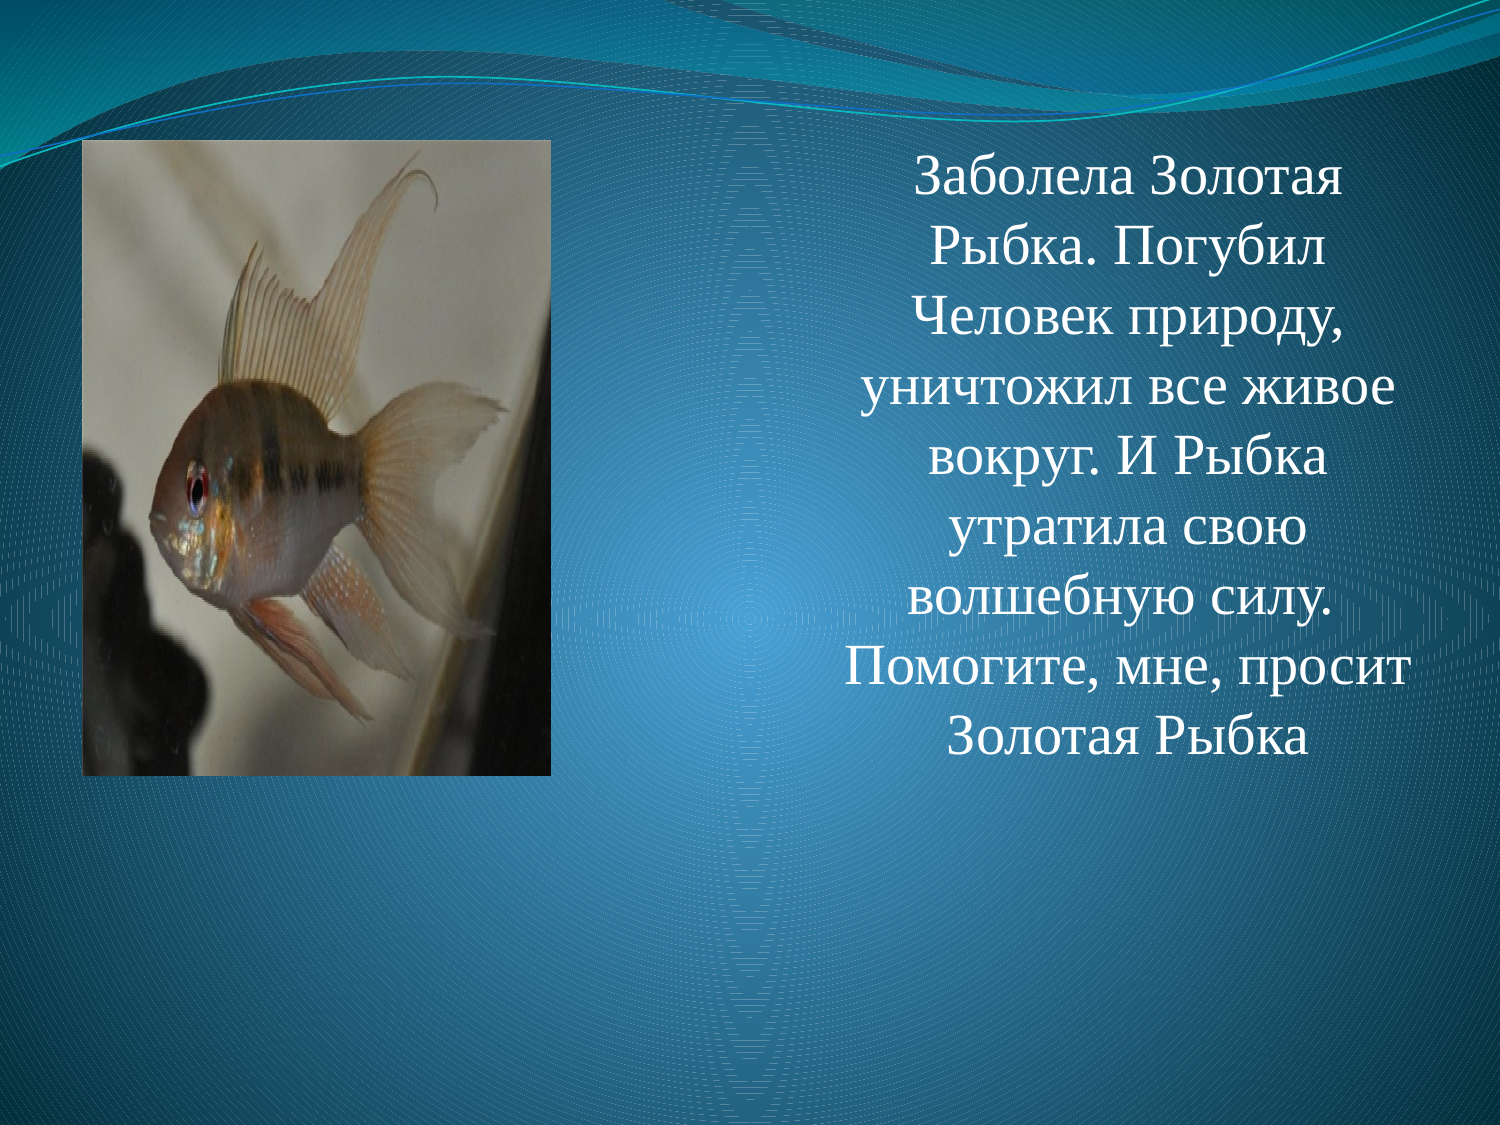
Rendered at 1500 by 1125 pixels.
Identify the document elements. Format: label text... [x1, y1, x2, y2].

picture [81, 140, 551, 776]
subtitle Заболела Золотая Рыбка. Погубил Человек природу, уничтожил все живое вокруг. И Рыбка утратила свою волшебную силу. Помогите, мне, просит Золотая Рыбка [832, 128, 1436, 917]
title [557, 196, 832, 728]
